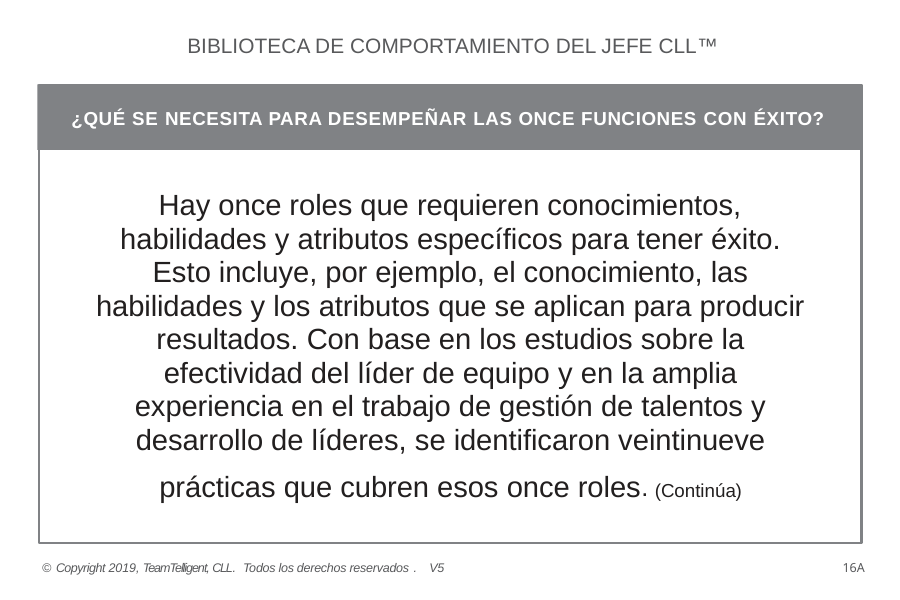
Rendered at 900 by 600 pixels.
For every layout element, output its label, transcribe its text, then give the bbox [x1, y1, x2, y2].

text_box ¿QUÉ SE NECESITA PARA DESEMPEÑAR LAS ONCE FUNCIONES CON ÉXITO? [35, 104, 859, 130]
text_box BIBLIOTECA DE COMPORTAMIENTO DEL JEFE CLL™ [38, 30, 865, 58]
text_box [38, 150, 862, 543]
footer © Copyright 2019, TeamTelligent, CLL. Todos los derechos reservados . V5 [35, 391, 453, 600]
slide_number 16A [836, 391, 865, 600]
text_box [37, 84, 863, 150]
